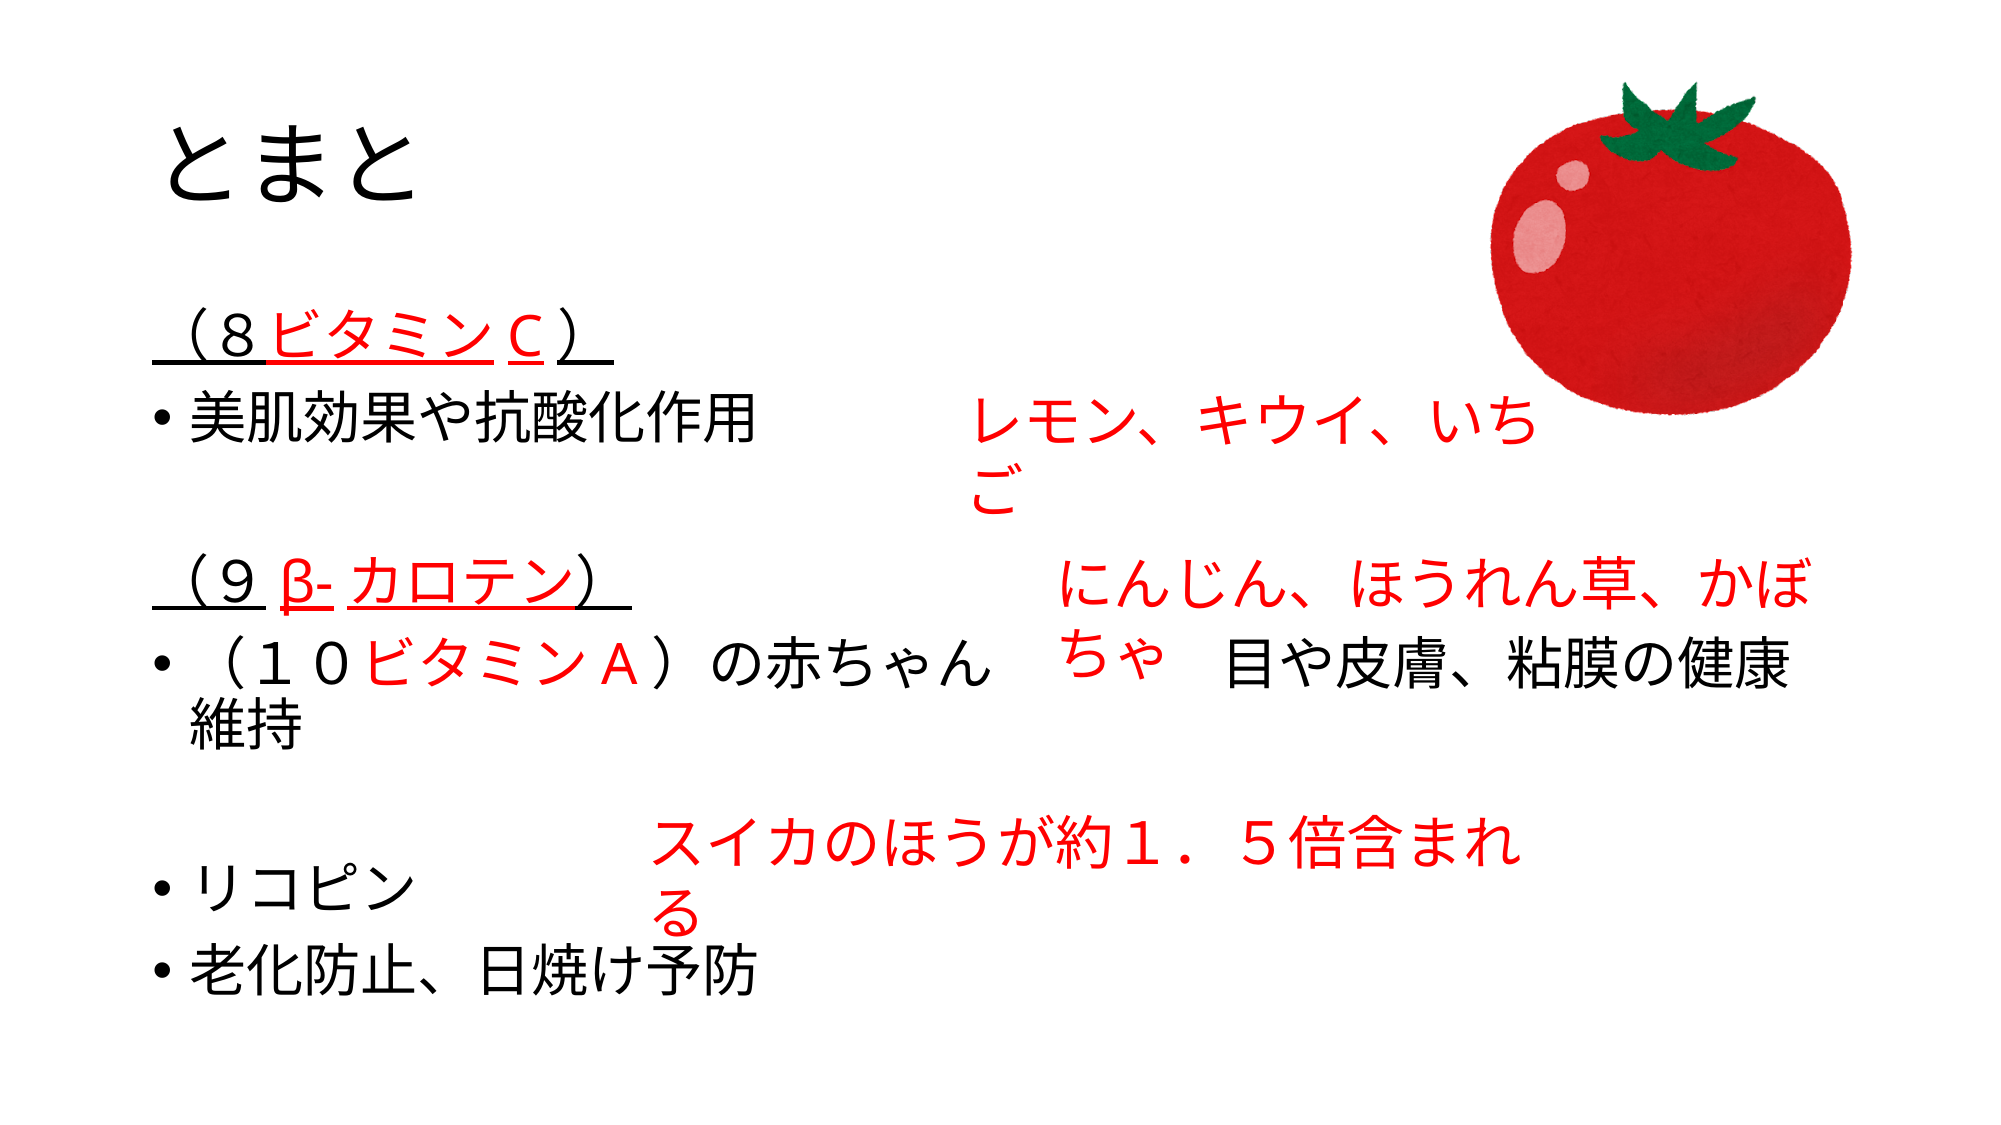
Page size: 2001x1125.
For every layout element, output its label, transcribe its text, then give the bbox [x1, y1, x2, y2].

text_box にんじん、ほうれん草、かぼちゃ [1041, 540, 1834, 695]
picture [1481, 59, 1863, 441]
text_box スイカのほうが約１．５倍含まれる [633, 798, 1573, 954]
text_box レモン、キウイ、いちご [950, 376, 1589, 532]
list （８ビタミンC） 美肌効果や抗酸化作用 （９β‐カロテン） （１０ビタミンA）の赤ちゃん 目や皮膚、粘膜の健康維持 リコピン 老化防止、日焼け予防 [137, 299, 1863, 1014]
title とまと [137, 59, 1481, 278]
